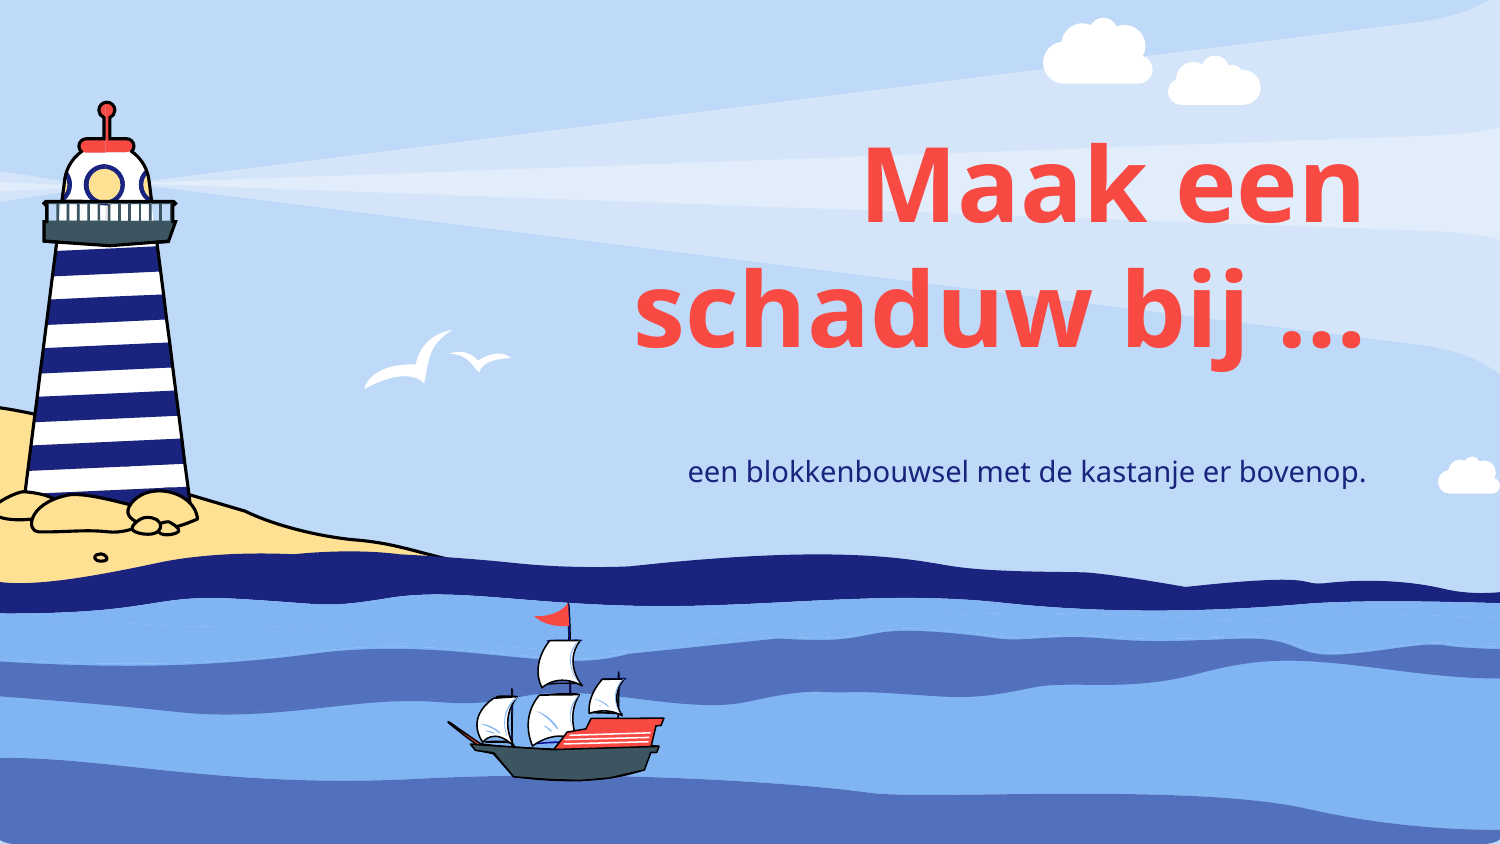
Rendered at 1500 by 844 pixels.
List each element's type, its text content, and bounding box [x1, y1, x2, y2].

text_box [449, 351, 512, 373]
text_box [446, 602, 665, 790]
text_box [364, 329, 453, 389]
subtitle een blokkenbouwsel met de kastanje er bovenop. [626, 433, 1382, 508]
title Maak een schaduw bij … [464, 54, 1382, 434]
